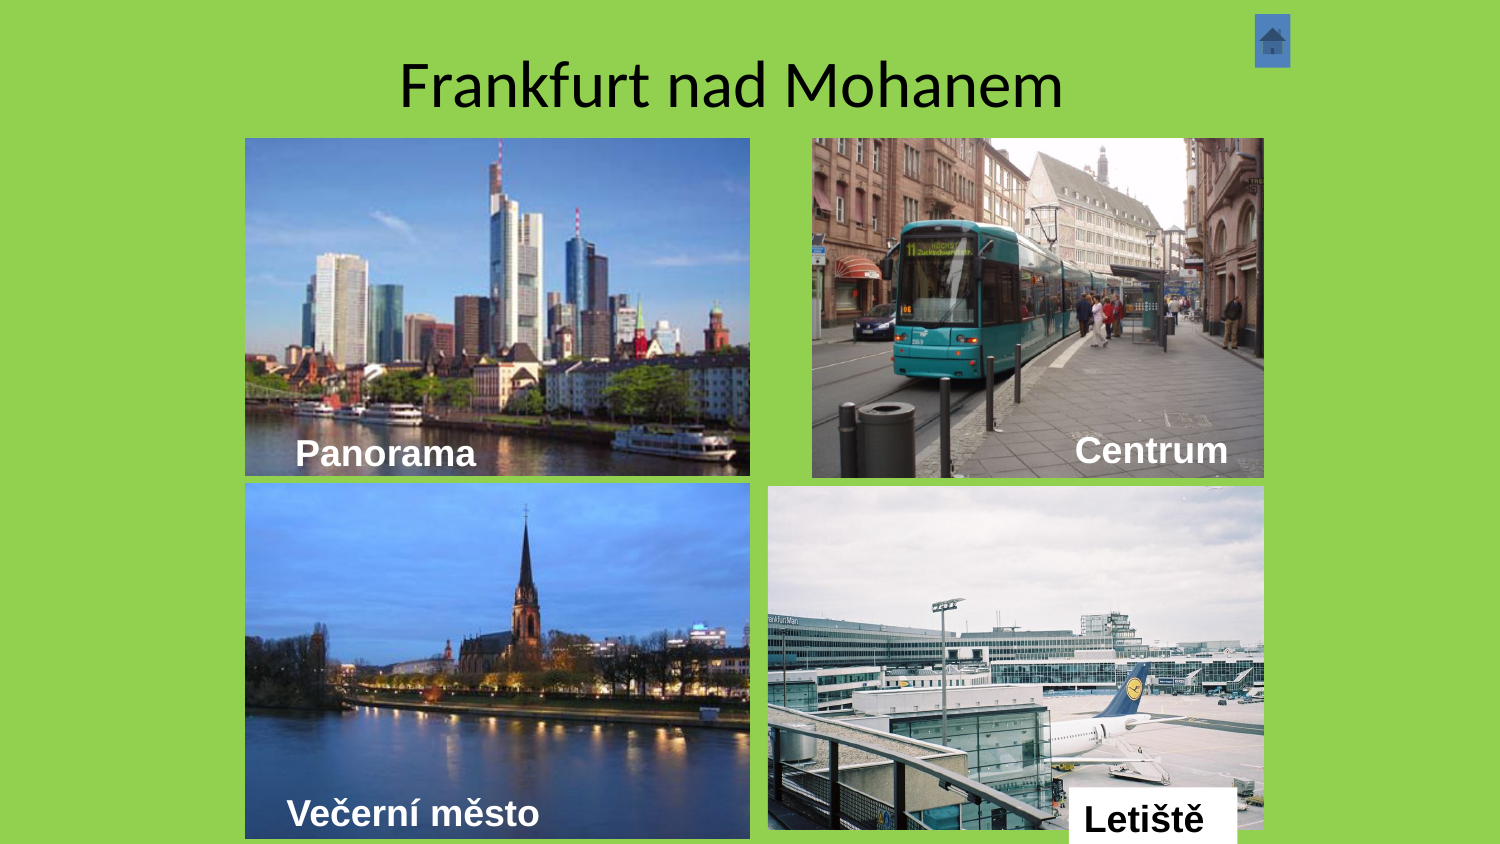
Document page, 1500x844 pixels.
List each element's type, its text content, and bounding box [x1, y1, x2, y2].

title Frankfurt nad Mohanem [298, 32, 1168, 130]
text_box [811, 138, 1265, 480]
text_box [244, 488, 751, 843]
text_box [767, 486, 1265, 844]
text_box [244, 138, 751, 483]
text_box [1254, 14, 1291, 68]
